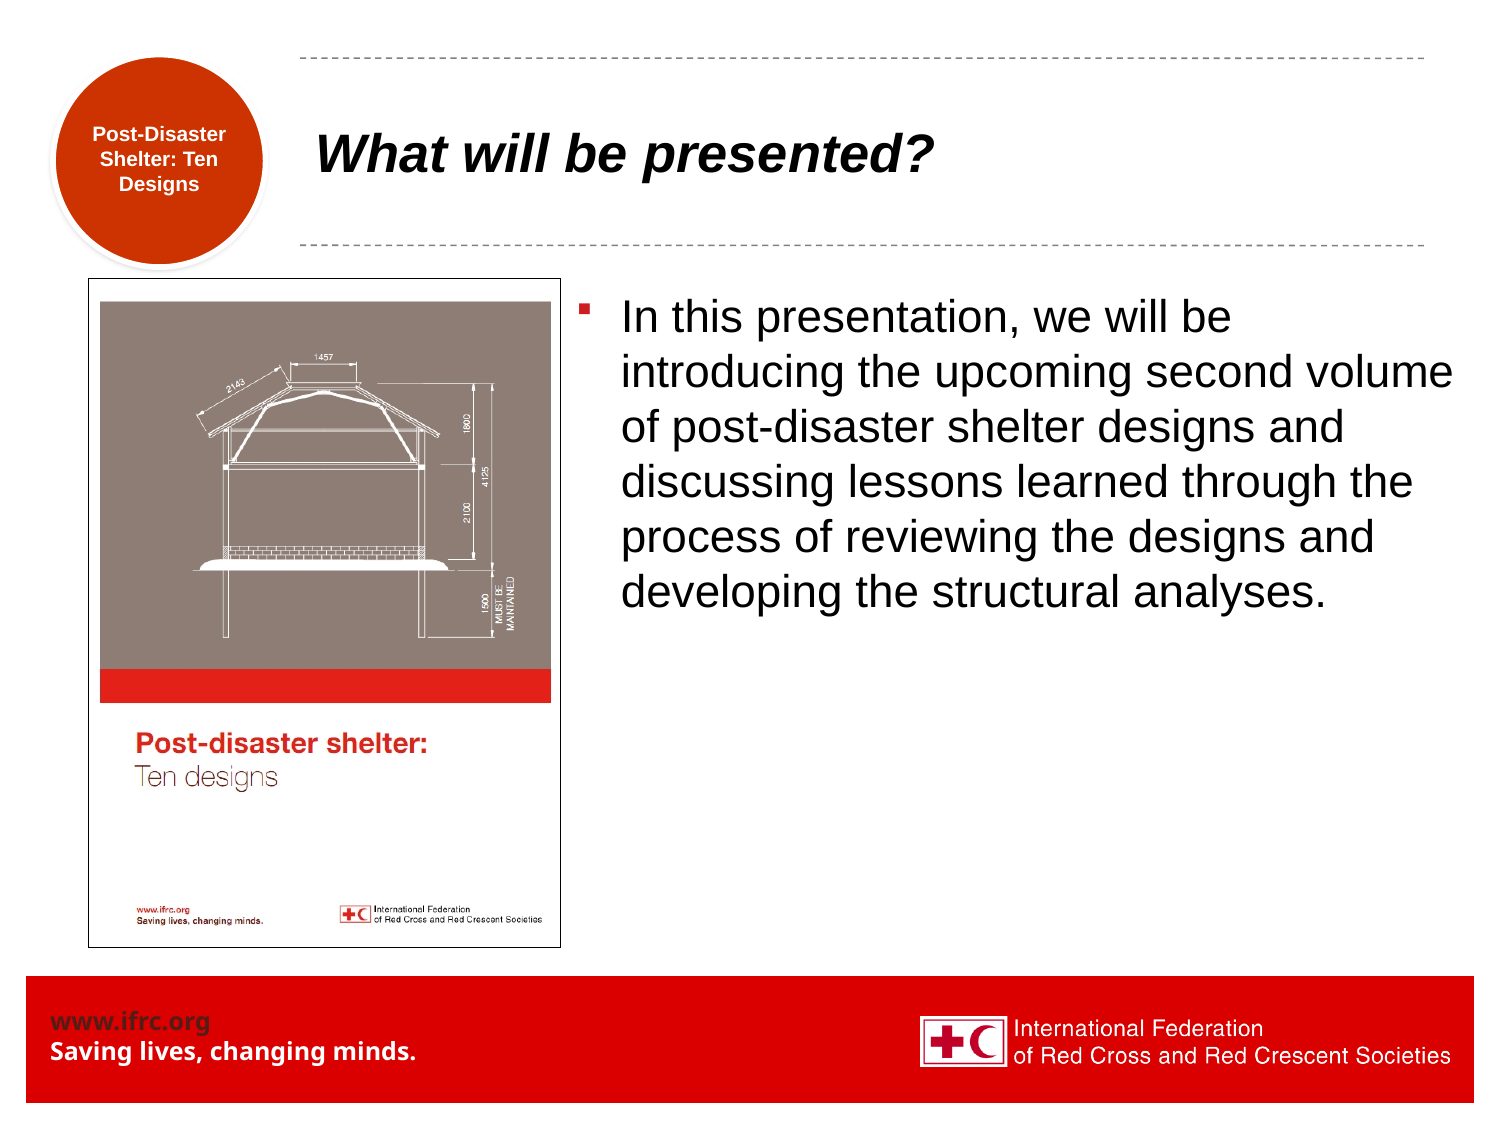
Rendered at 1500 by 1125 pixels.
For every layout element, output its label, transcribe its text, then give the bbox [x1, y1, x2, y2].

picture [88, 278, 562, 948]
text_box Post-Disaster Shelter: Ten Designs [53, 113, 266, 204]
list In this presentation, we will be introducing the upcoming second volume of post-disaster shelter designs and discussing lessons learned through the process of reviewing the designs and developing the structural analyses. [560, 278, 1473, 967]
picture [920, 1016, 1450, 1067]
title What will be presented? [299, 57, 1426, 246]
text_box [62, 52, 257, 113]
text_box [59, 204, 259, 270]
